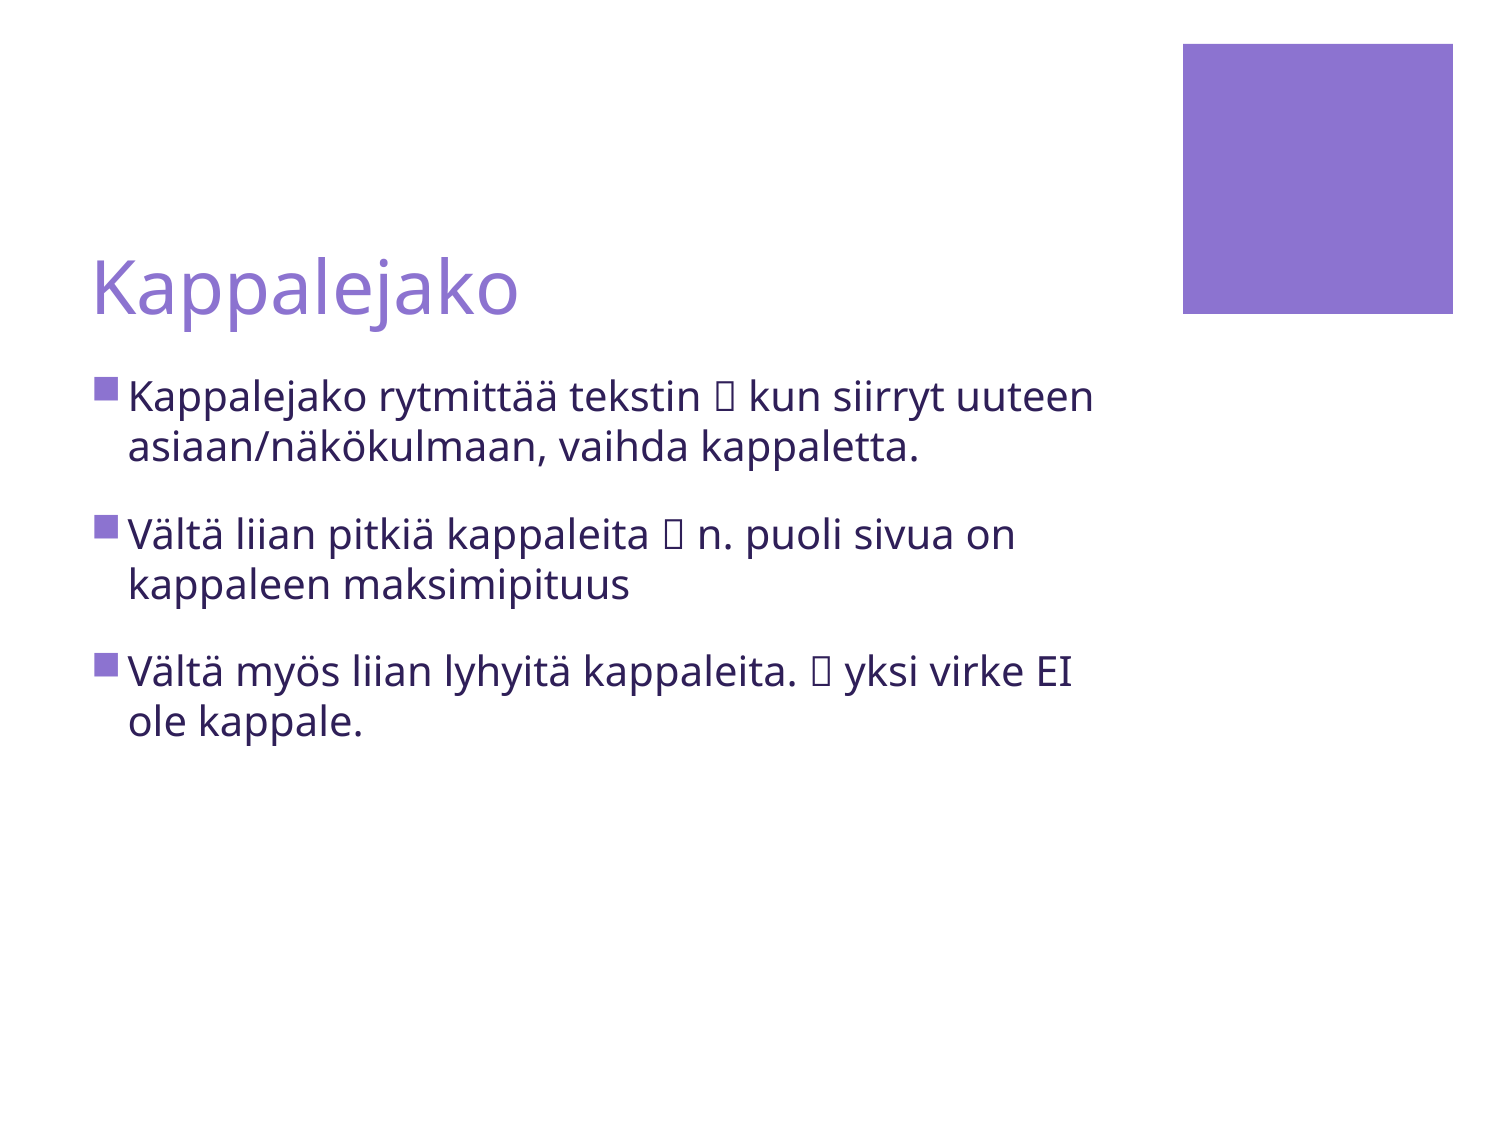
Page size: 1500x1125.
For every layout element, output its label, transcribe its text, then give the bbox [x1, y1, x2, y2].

title Kappalejako [75, 149, 1143, 338]
list Kappalejako rytmittää tekstin  kun siirryt uuteen asiaan/näkökulmaan, vaihda kappaletta. Vältä liian pitkiä kappaleita  n. puoli sivua on kappaleen maksimipituus Vältä myös liian lyhyitä kappaleita.  yksi virke EI ole kappale. [75, 362, 1143, 1005]
